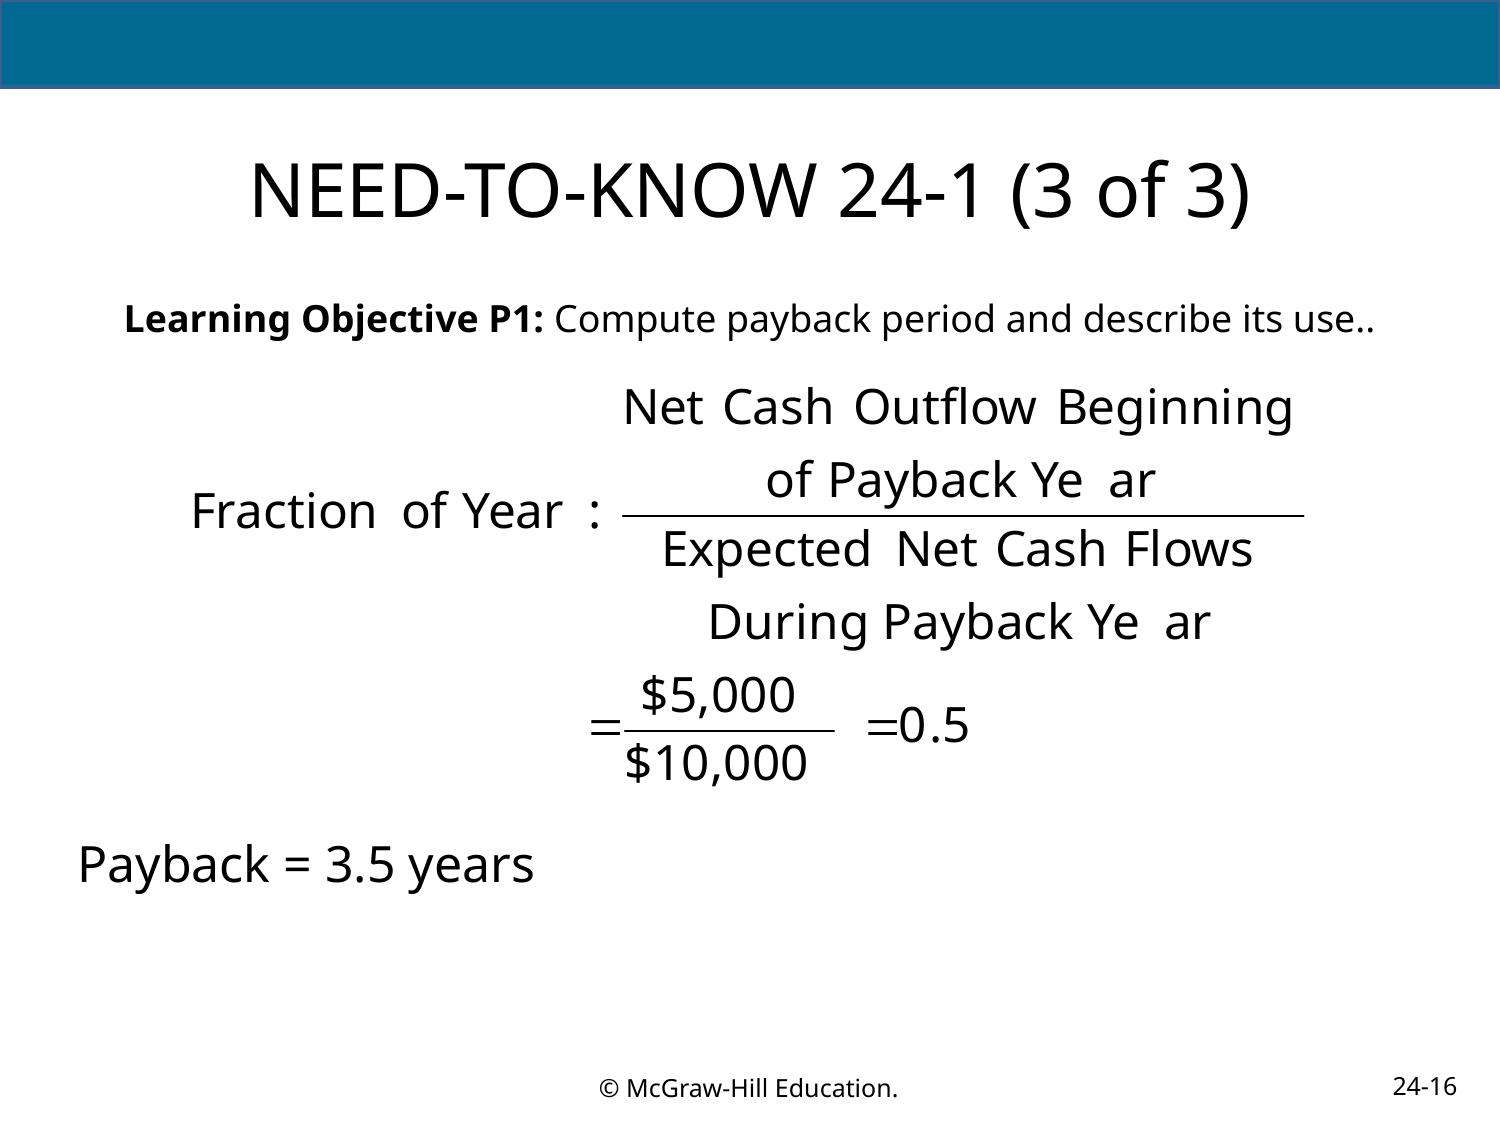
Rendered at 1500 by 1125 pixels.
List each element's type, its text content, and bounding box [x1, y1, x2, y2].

list Payback = 3.5 years [62, 825, 1400, 913]
title NEED-TO-KNOW 24-1 (3 of 3) [12, 99, 1488, 275]
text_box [186, 376, 1313, 799]
list Learning Objective P1: Compute payback period and describe its use.. [43, 287, 1457, 350]
